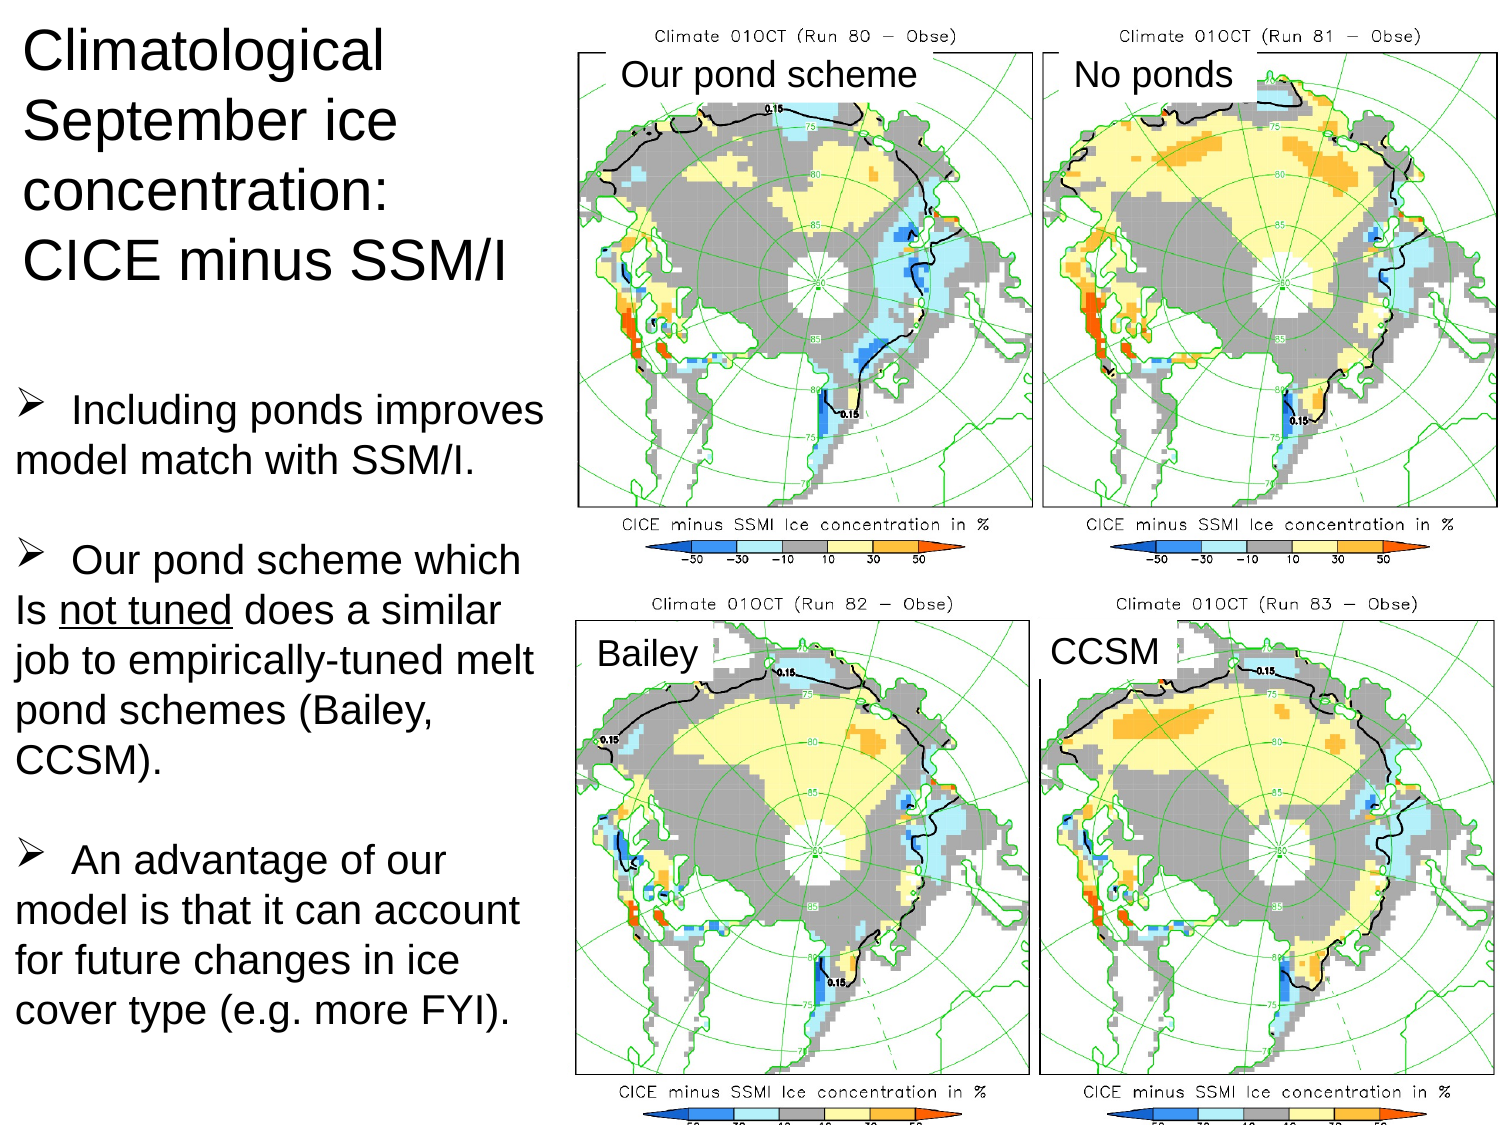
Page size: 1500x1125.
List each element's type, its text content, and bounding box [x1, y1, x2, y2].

text_box Climatological September ice concentration: CICE minus SSM/I [8, 4, 539, 300]
picture [544, 0, 1500, 1125]
text_box Including ponds improves model match with SSM/I. Our pond scheme which Is not tuned does a similar job to empirically-tuned melt pond schemes (Bailey, CCSM). An advantage of our model is that it can account for future changes in ice cover type (e.g. more FYI). [0, 375, 562, 1091]
